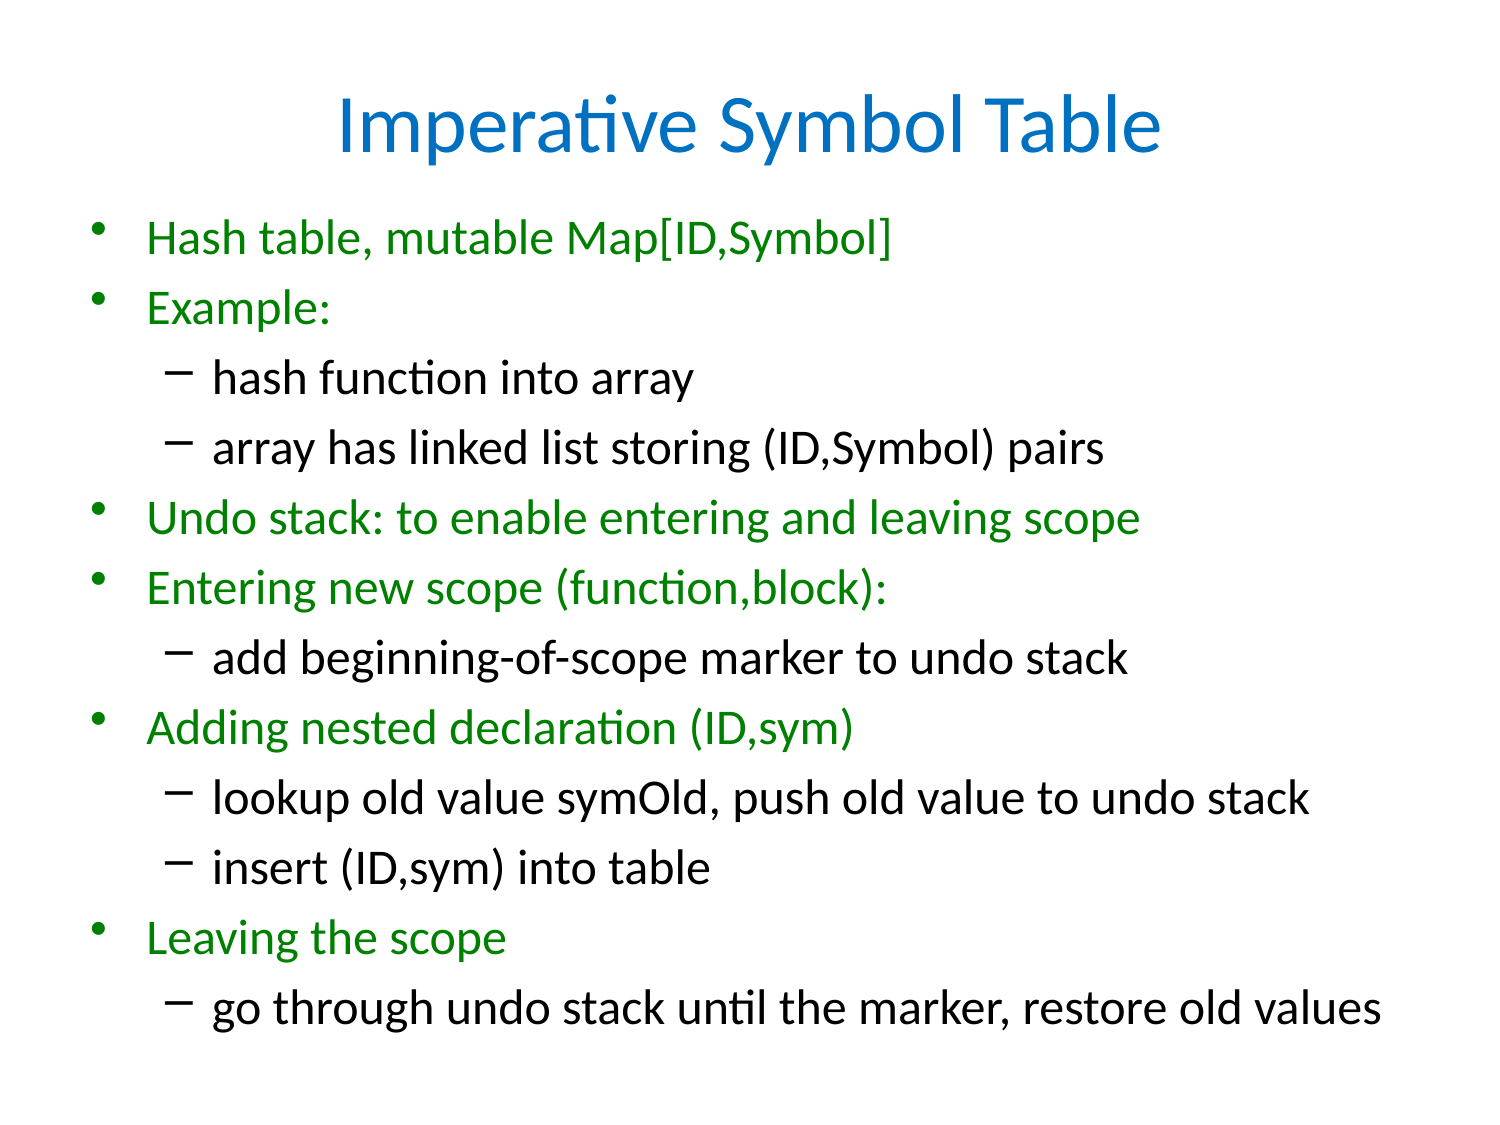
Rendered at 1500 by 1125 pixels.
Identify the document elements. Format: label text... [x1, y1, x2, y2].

list Hash table, mutable Map[ID,Symbol] Example: hash function into array array has linked list storing (ID,Symbol) pairs Undo stack: to enable entering and leaving scope Entering new scope (function,block): add beginning-of-scope marker to undo stack Adding nested declaration (ID,sym) lookup old value symOld, push old value to undo stack insert (ID,sym) into table Leaving the scope go through undo stack until the marker, restore old values [74, 197, 1426, 1006]
title Imperative Symbol Table [74, 25, 1426, 197]
